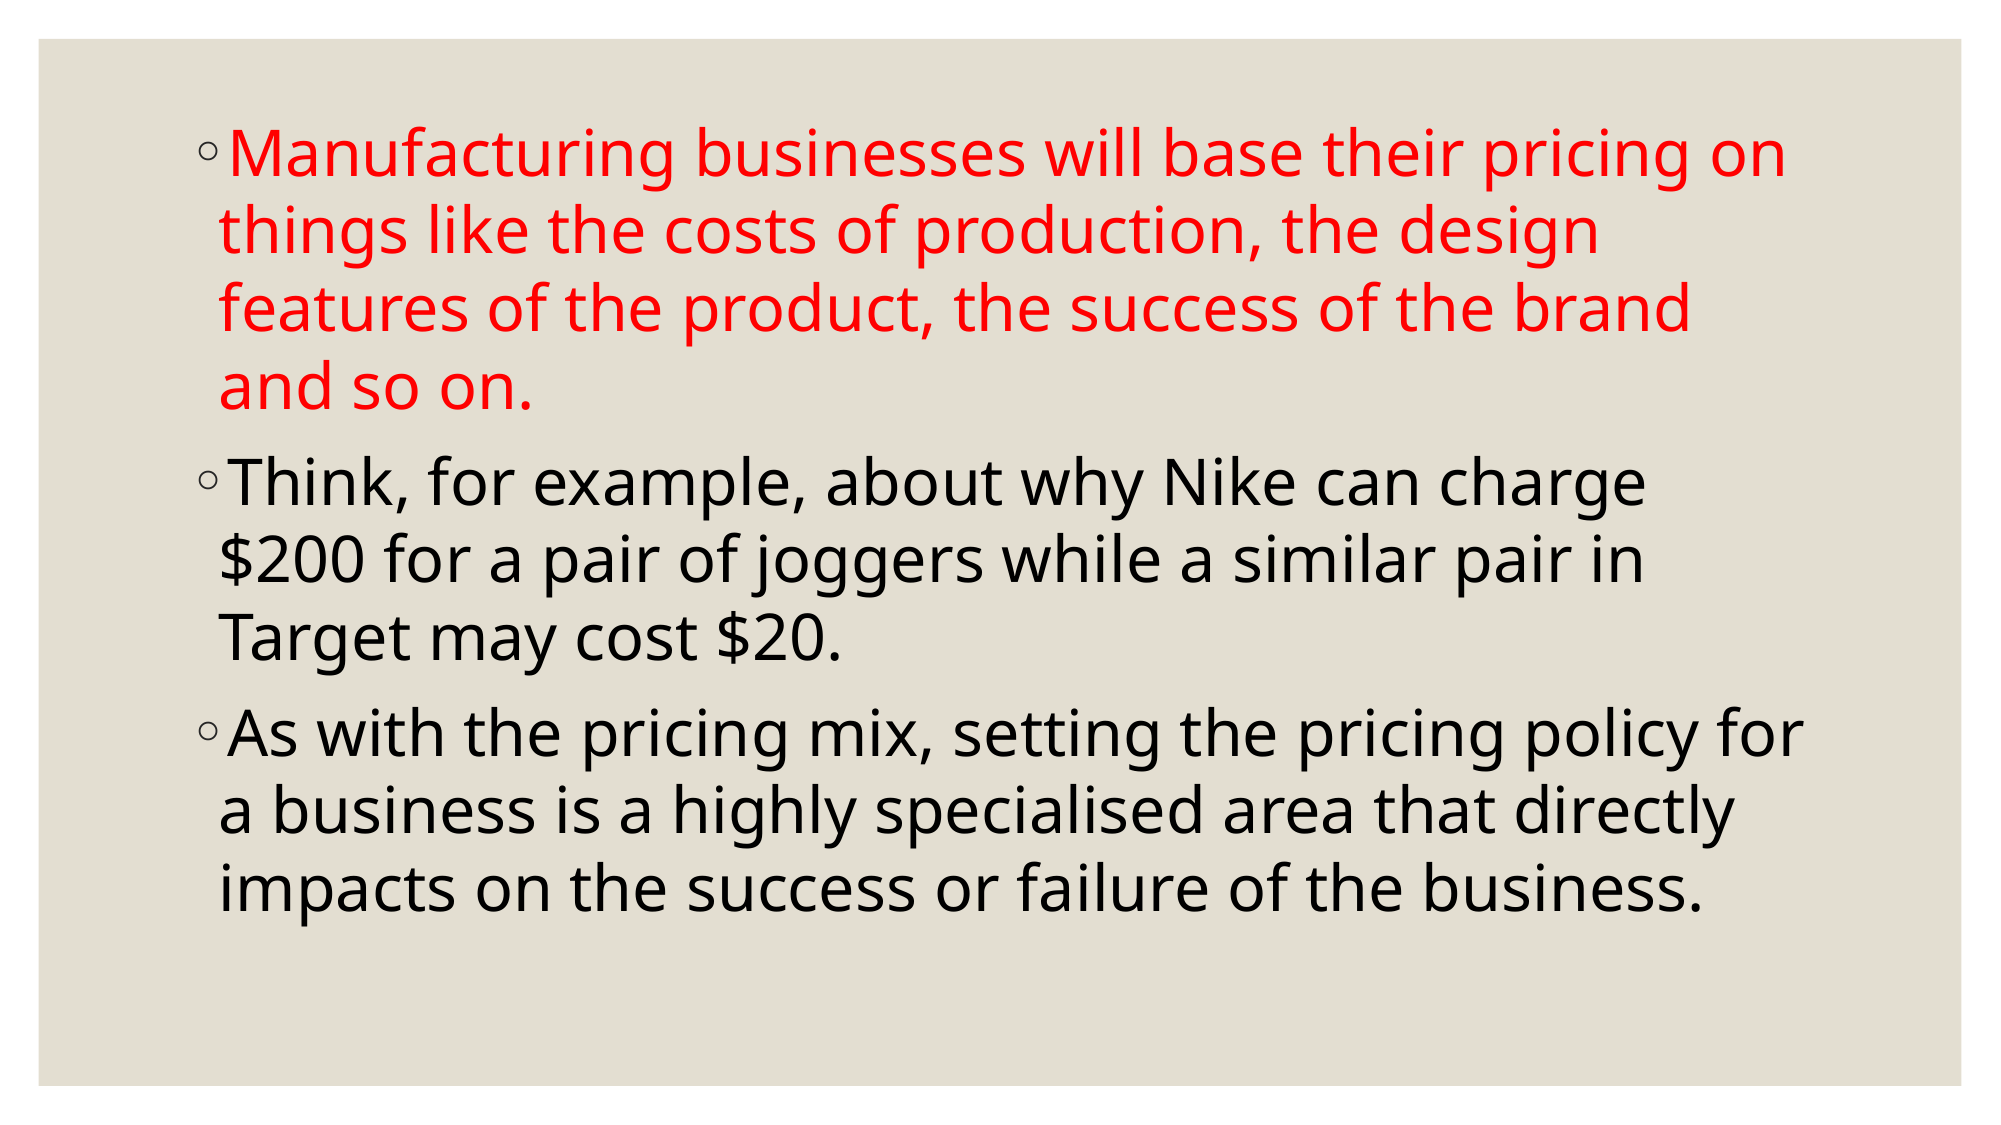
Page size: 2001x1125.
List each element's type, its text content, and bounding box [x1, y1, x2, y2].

list Manufacturing businesses will base their pricing on things like the costs of production, the design features of the product, the success of the brand and so on. Think, for example, about why Nike can charge $200 for a pair of joggers while a similar pair in Target may cost $20. As with the pricing mix, setting the pricing policy for a business is a highly specialised area that directly impacts on the success or failure of the business. [174, 104, 1825, 990]
